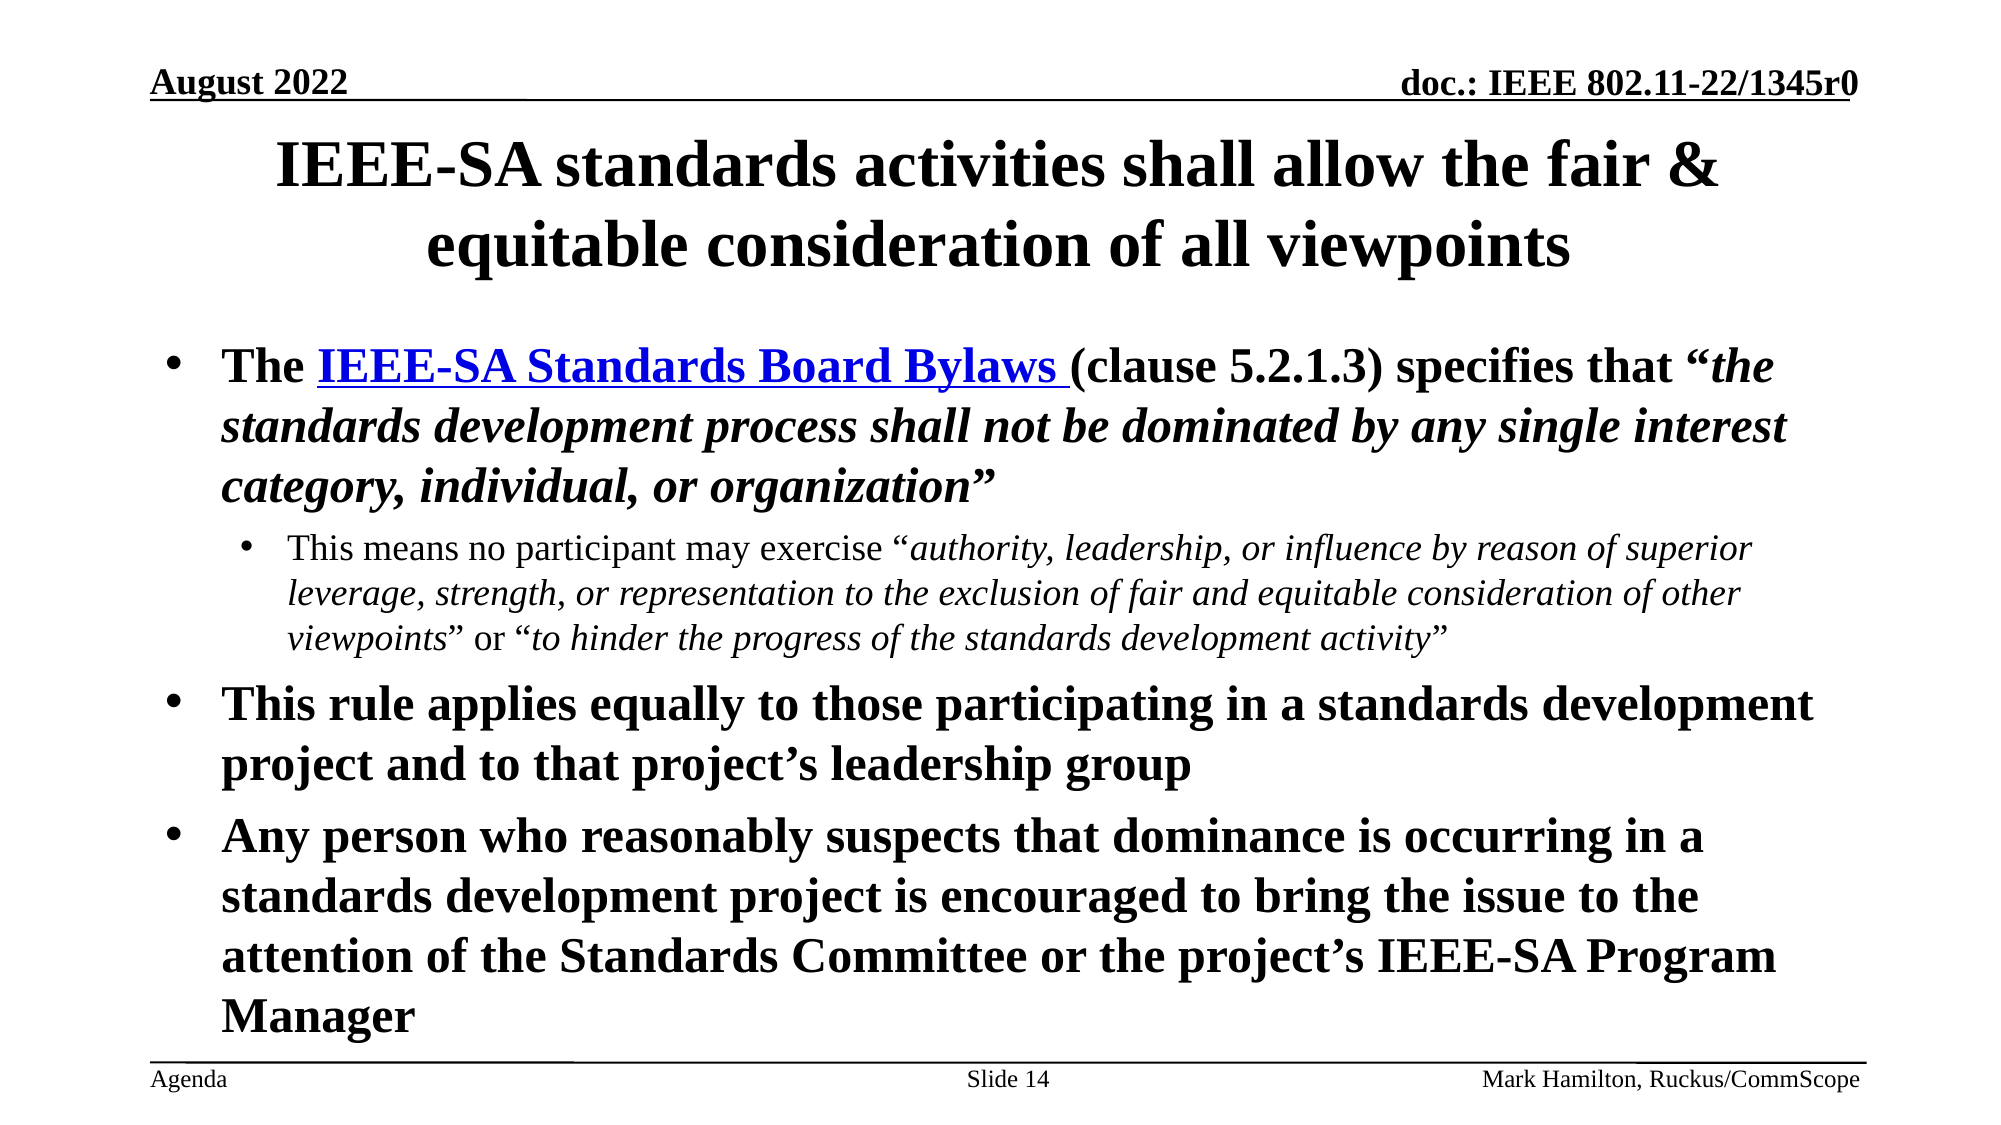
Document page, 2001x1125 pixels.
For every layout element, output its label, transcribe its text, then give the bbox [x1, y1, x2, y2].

title IEEE-SA standards activities shall allow the fair & equitable consideration of all viewpoints [149, 112, 1850, 288]
slide_number Slide 14 [950, 1061, 1067, 1123]
list The IEEE-SA Standards Board Bylaws (clause 5.2.1.3) specifies that “the standards development process shall not be dominated by any single interest category, individual, or organization” This means no participant may exercise “authority, leadership, or influence by reason of superior leverage, strength, or representation to the exclusion of fair and equitable consideration of other viewpoints” or “to hinder the progress of the standards development activity” This rule applies equally to those participating in a standards development project and to that project’s leadership group Any person who reasonably suspects that dominance is occurring in a standards development project is encouraged to bring the issue to the attention of the Standards Committee or the project’s IEEE-SA Program Manager [149, 324, 1850, 1000]
